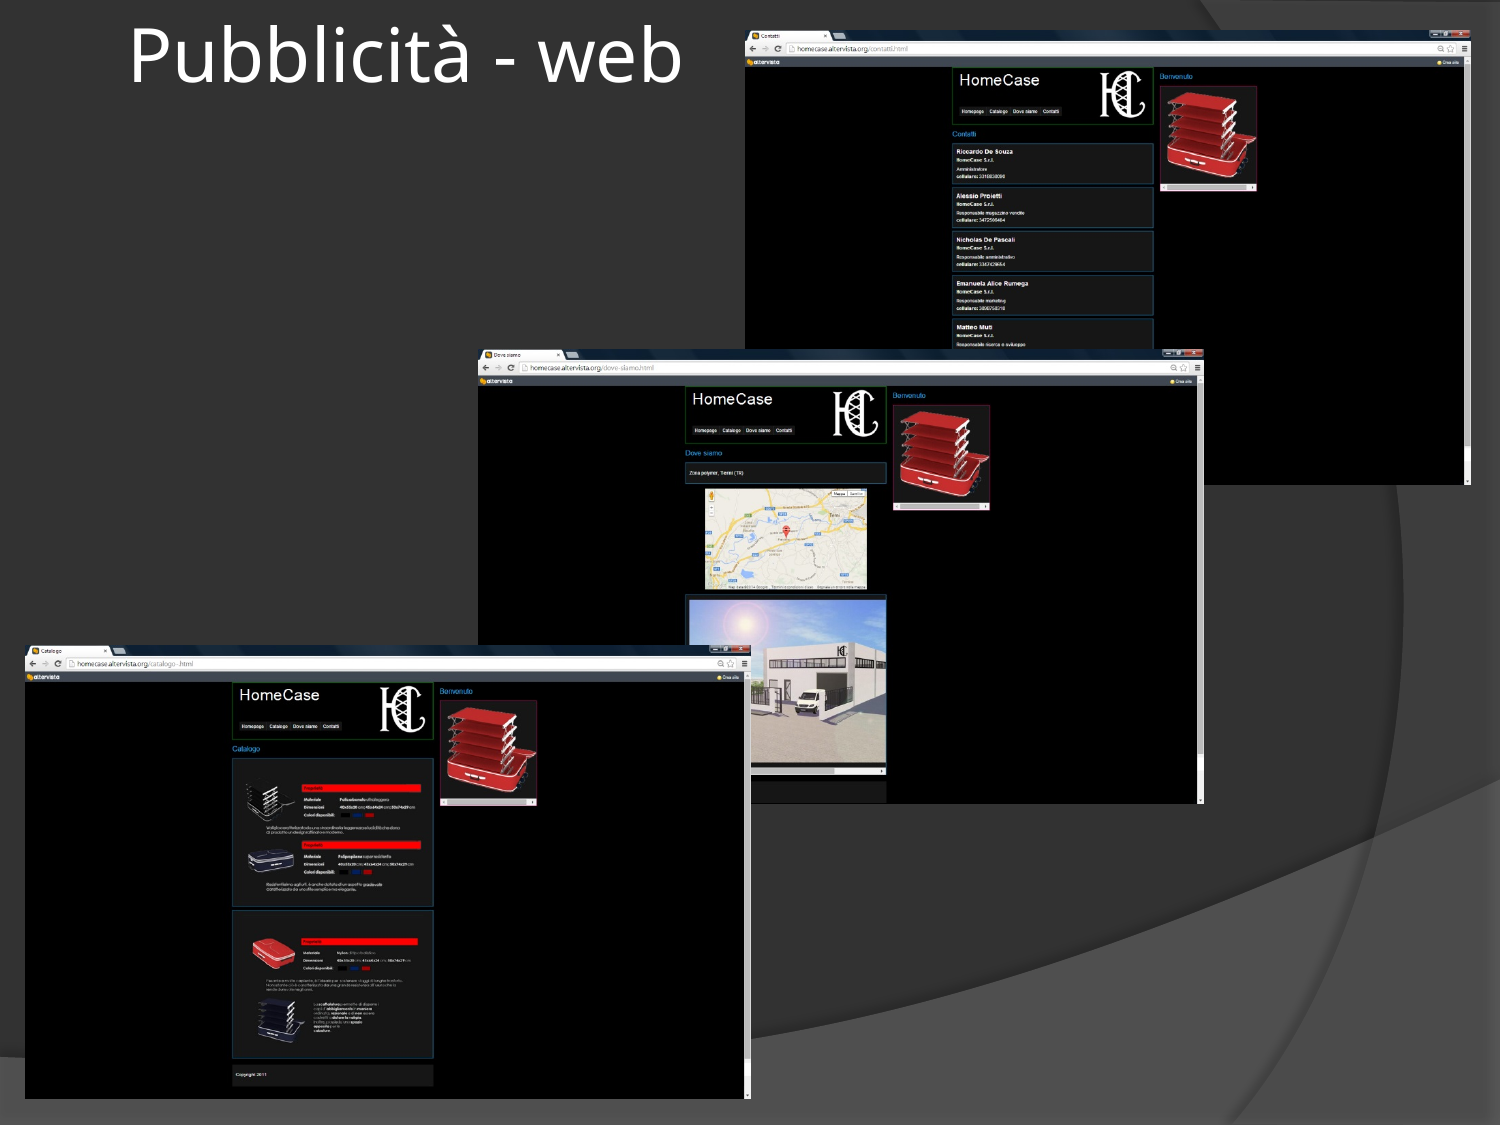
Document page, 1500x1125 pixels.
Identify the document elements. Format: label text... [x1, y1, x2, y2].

picture [25, 644, 752, 1099]
picture [744, 30, 1471, 485]
text_box Pubblicità - web [112, 0, 1270, 105]
picture [478, 349, 1204, 804]
